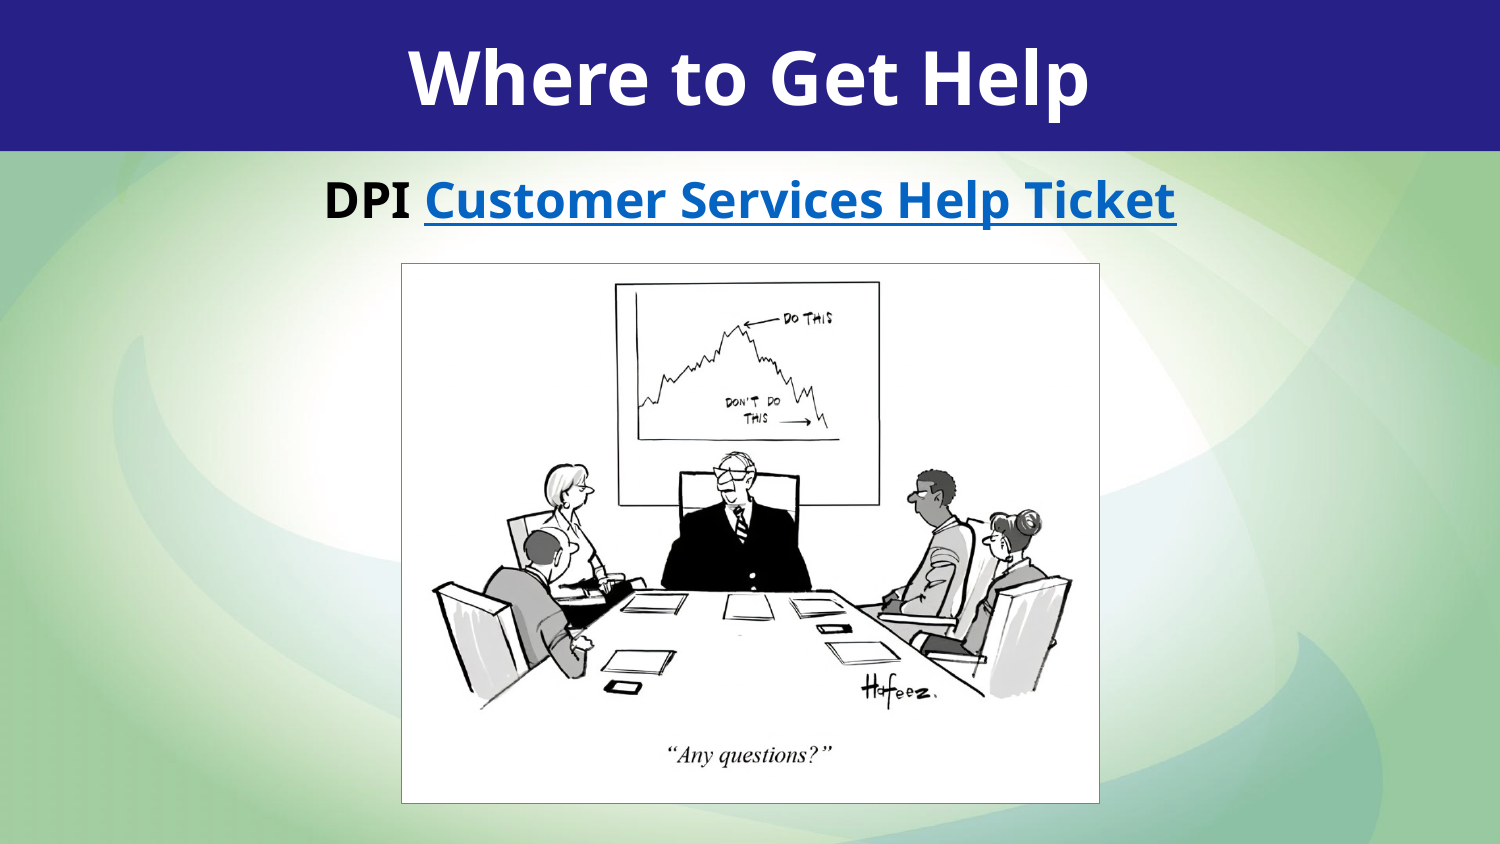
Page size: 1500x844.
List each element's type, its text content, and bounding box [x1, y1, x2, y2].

picture [400, 263, 1100, 804]
title Where to Get Help [0, 0, 1500, 152]
list DPI Customer Services Help Ticket [29, 151, 1471, 534]
